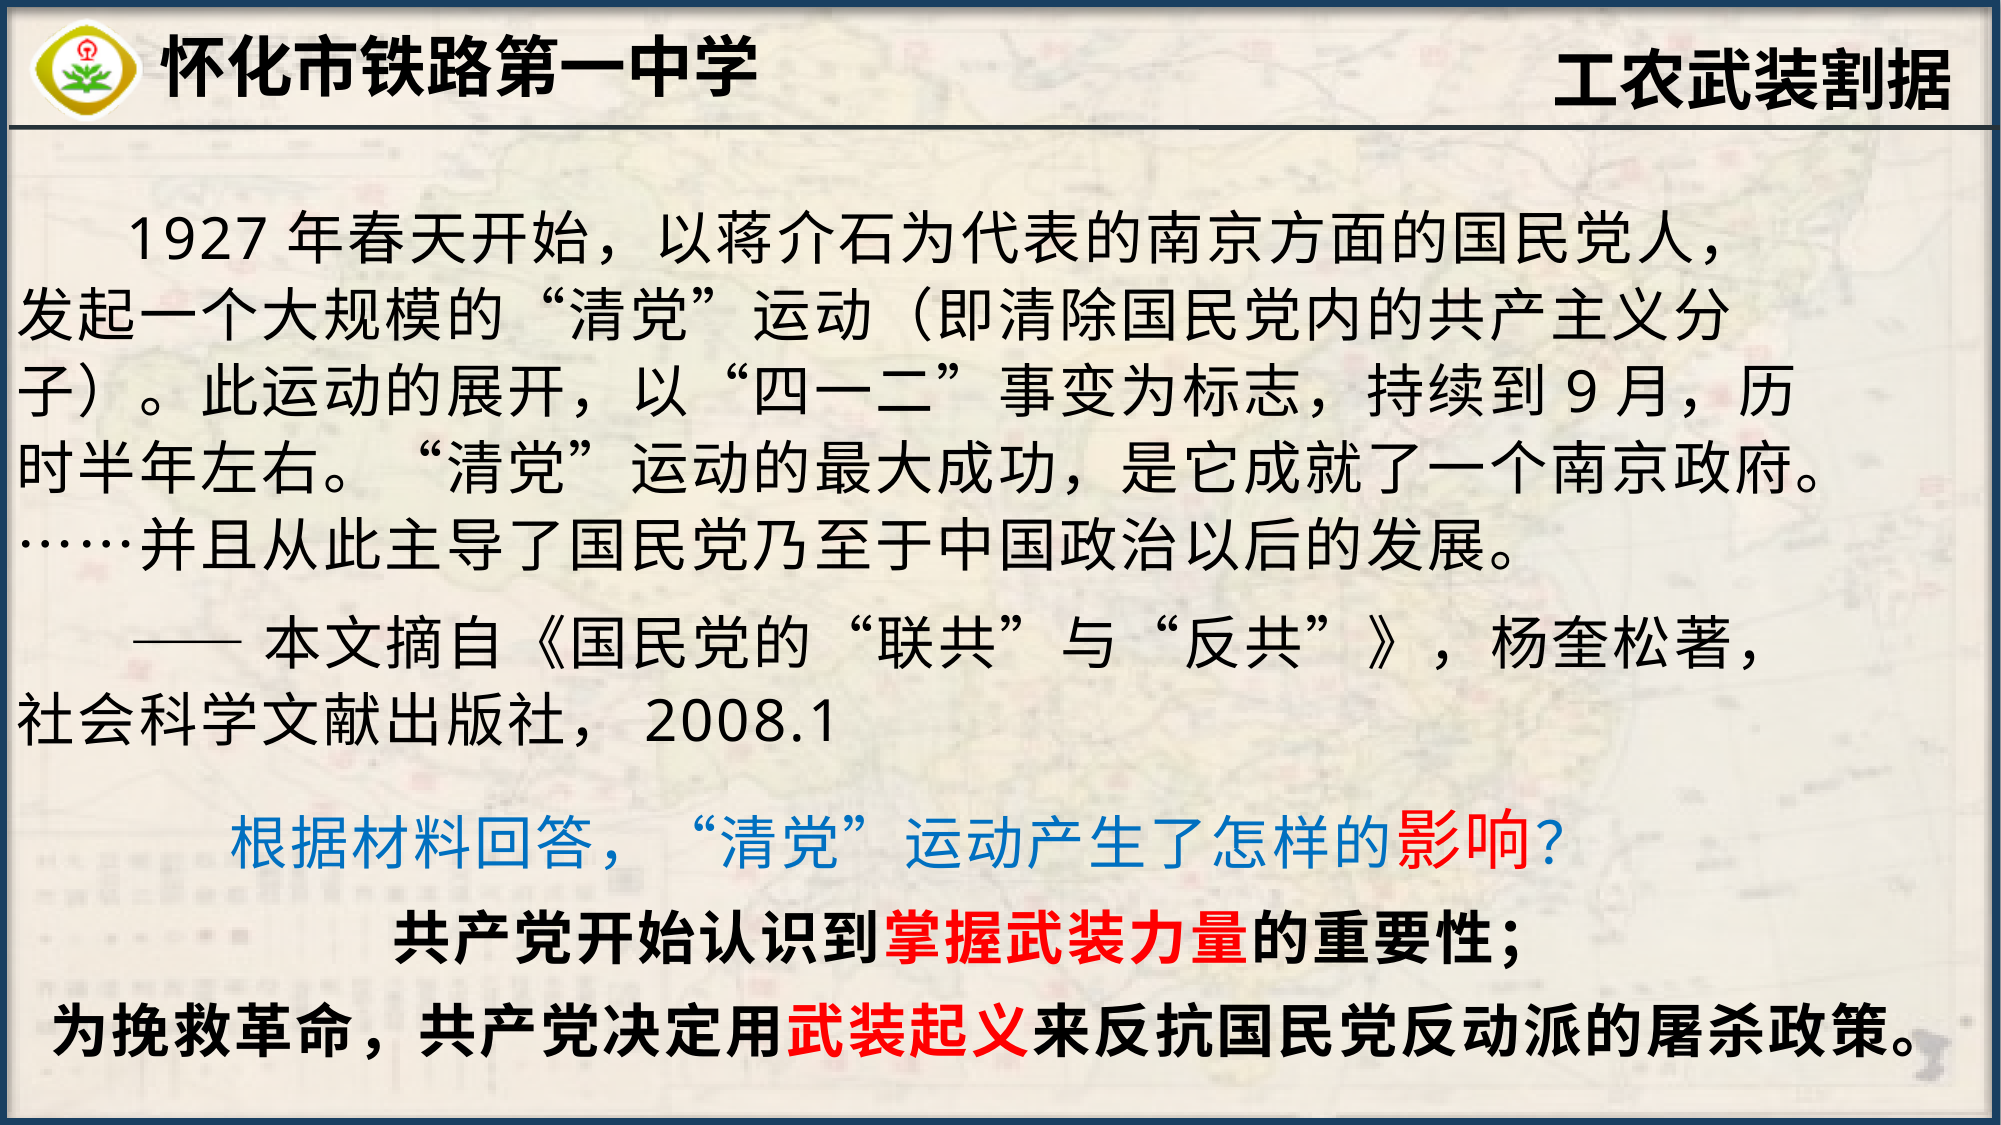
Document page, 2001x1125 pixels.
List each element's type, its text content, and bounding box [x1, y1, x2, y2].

list 1927年春天开始，以蒋介石为代表的南京方面的国民党人，发起一个大规模的“清党”运动（即清除国民党内的共产主义分子）。此运动的展开，以“四一二”事变为标志，持续到9月，历时半年左右。“清党”运动的最大成功，是它成就了一个南京政府。……并且从此主导了国民党乃至于中国政治以后的发展。 ——本文摘自《国民党的“联共”与“反共”》，杨奎松著，社会科学文献出版社，2008.1 根据材料回答，“清党”运动产生了怎样的影响？ [0, 193, 1820, 885]
text_box 工农武装割据 [1246, 13, 1967, 117]
picture [0, 0, 182, 159]
text_box 共产党开始认识到掌握武装力量的重要性； [377, 893, 1575, 979]
text_box 为挽救革命，共产党决定用武装起义来反抗国民党反动派的屠杀政策。 [35, 986, 1977, 1072]
